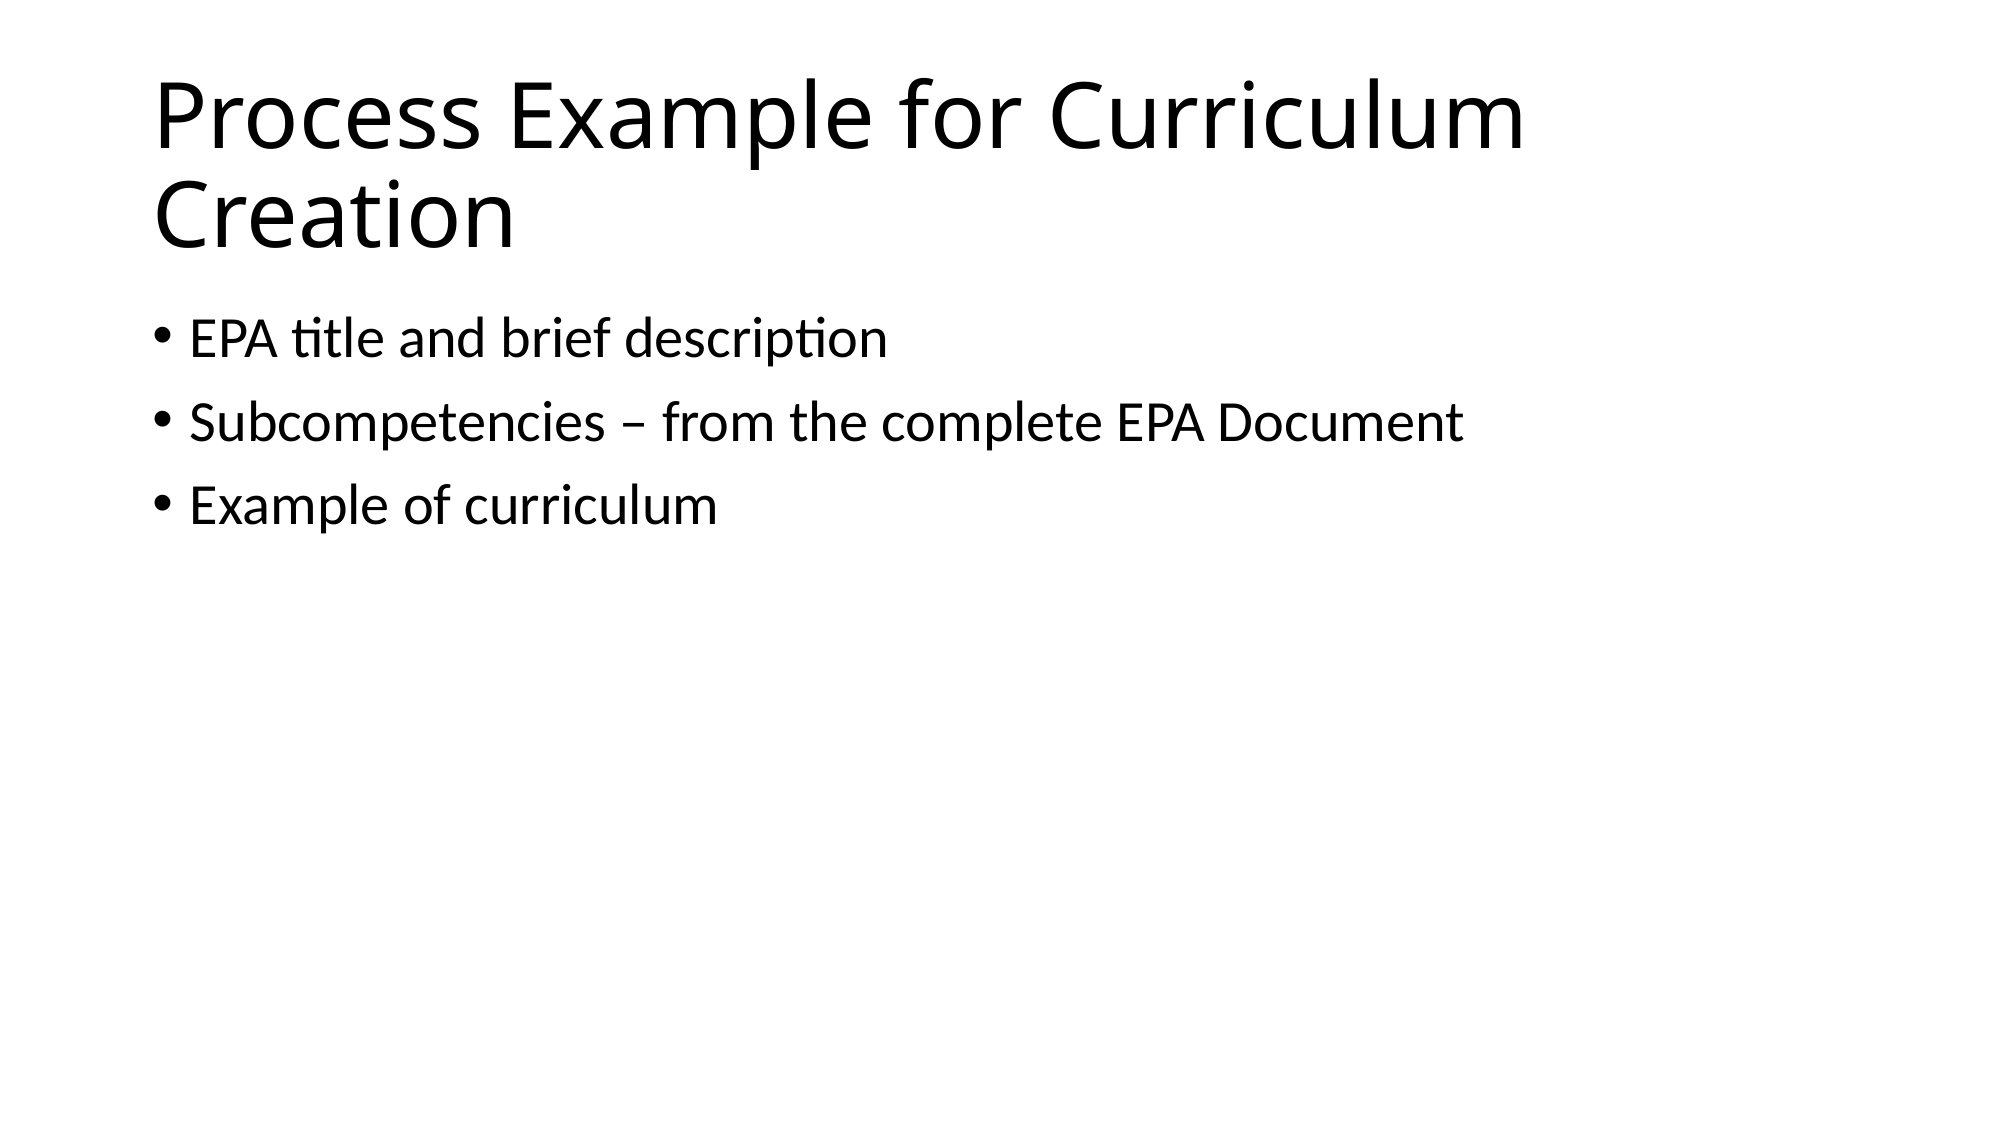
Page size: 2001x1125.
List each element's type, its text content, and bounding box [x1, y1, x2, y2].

list EPA title and brief description Subcompetencies – from the complete EPA Document Example of curriculum [137, 299, 1863, 1014]
title Process Example for Curriculum Creation [137, 59, 1863, 278]
